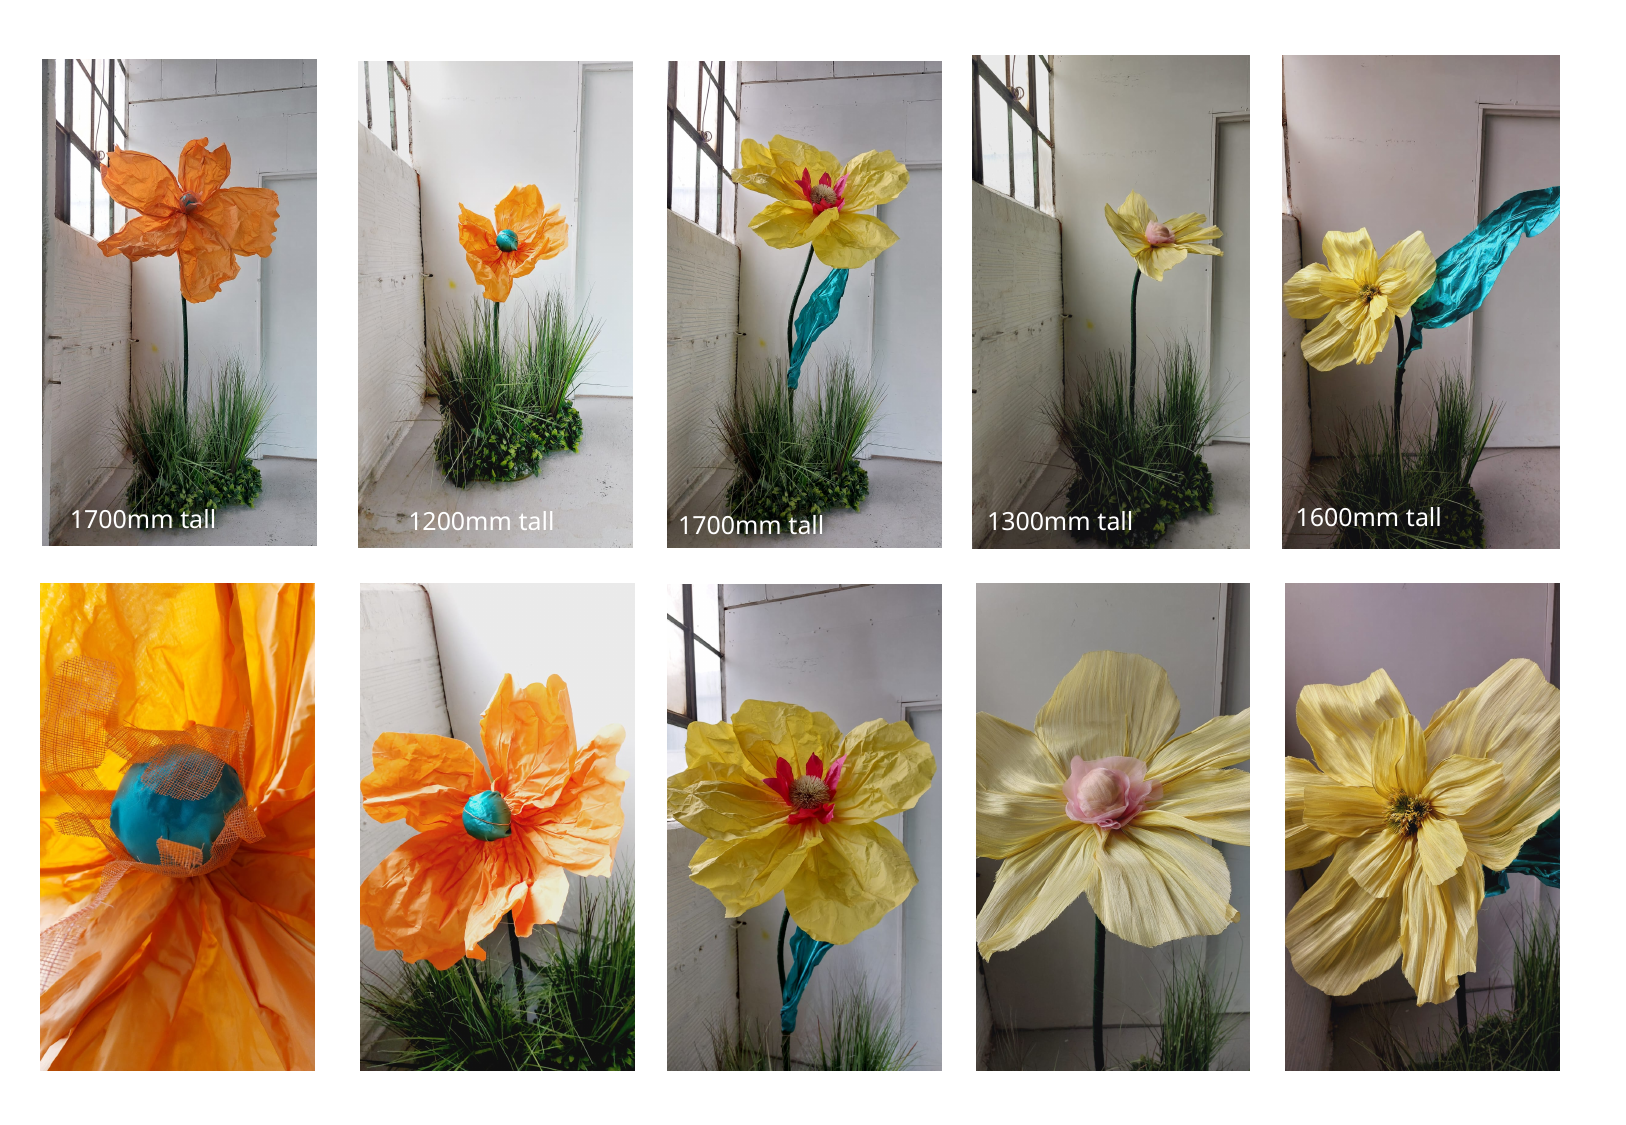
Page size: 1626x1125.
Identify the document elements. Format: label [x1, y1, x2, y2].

picture [1285, 583, 1561, 1071]
picture [1281, 55, 1561, 550]
picture [42, 58, 318, 547]
picture [40, 583, 316, 1071]
picture [667, 584, 942, 1072]
picture [971, 55, 1251, 550]
picture [666, 61, 942, 549]
picture [975, 583, 1251, 1071]
picture [359, 583, 635, 1071]
picture [357, 61, 633, 549]
